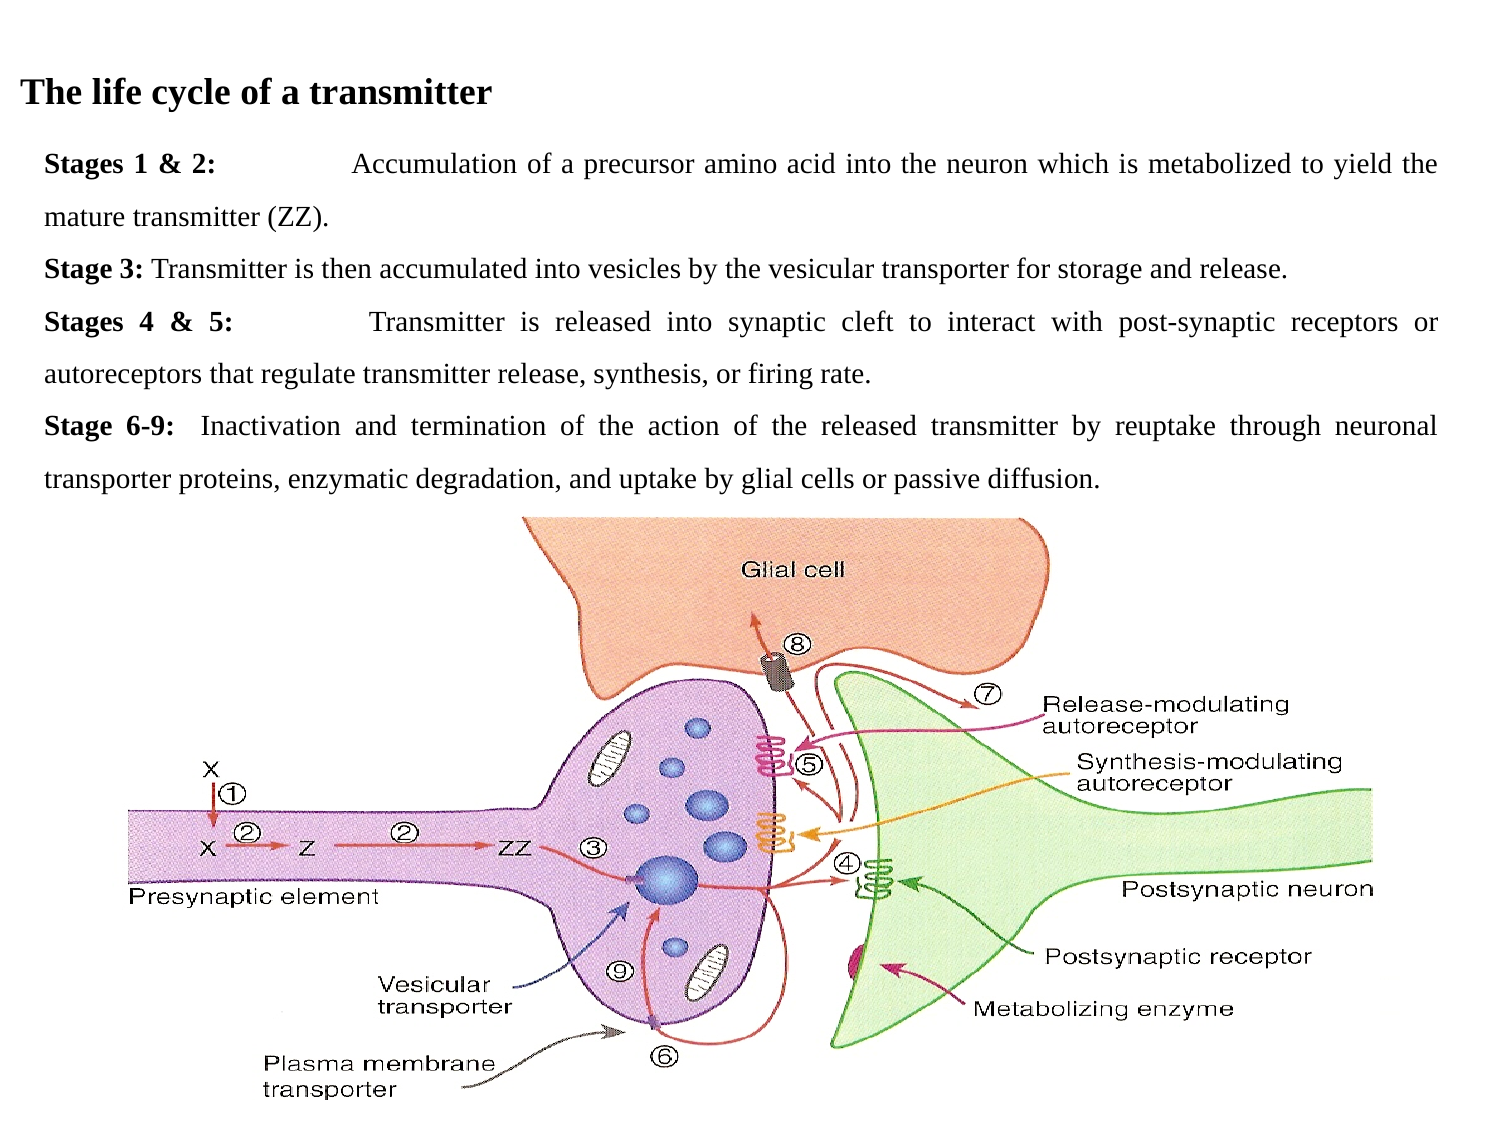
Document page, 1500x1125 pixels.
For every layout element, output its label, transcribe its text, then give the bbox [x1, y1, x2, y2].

picture [112, 499, 1401, 1101]
text_box Stages 1 & 2: Accumulation of a precursor amino acid into the neuron which is metabolized to yield the mature transmitter (ZZ). Stage 3: Transmitter is then accumulated into vesicles by the vesicular transporter for storage and release. Stages 4 & 5: Transmitter is released into synaptic cleft to interact with post-synaptic receptors or autoreceptors that regulate transmitter release, synthesis, or firing rate. Stage 6-9: Inactivation and termination of the action of the released transmitter by reuptake through neuronal transporter proteins, enzymatic degradation, and uptake by glial cells or passive diffusion. [29, 119, 1455, 502]
text_box The life cycle of a transmitter [5, 37, 509, 120]
